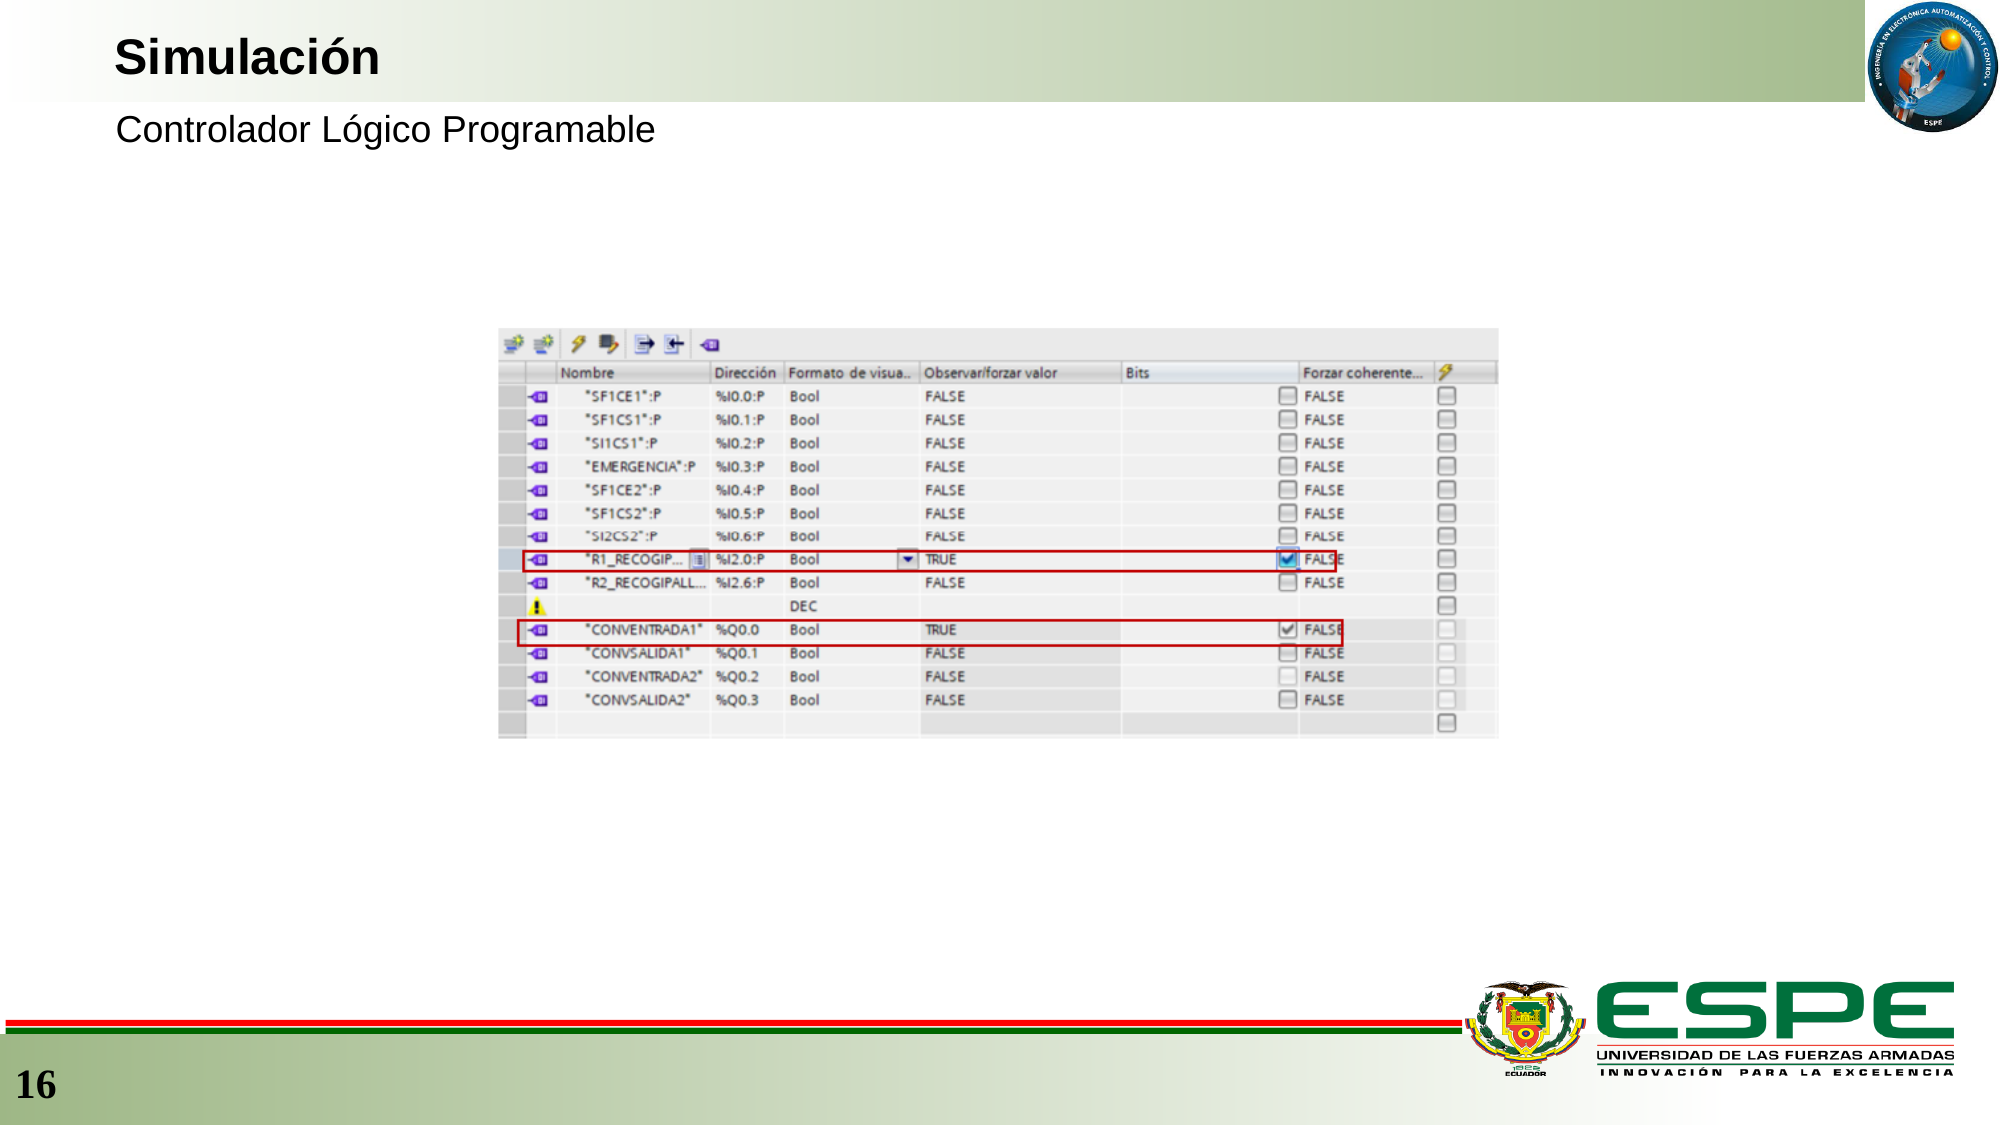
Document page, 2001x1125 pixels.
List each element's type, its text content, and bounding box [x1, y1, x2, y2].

picture [1865, 0, 2000, 134]
text_box Simulación [100, 17, 1372, 92]
picture [479, 311, 1521, 756]
text_box Controlador Lógico Programable [100, 97, 1373, 158]
picture [1465, 981, 1954, 1076]
text_box 16 [0, 1048, 1272, 1114]
